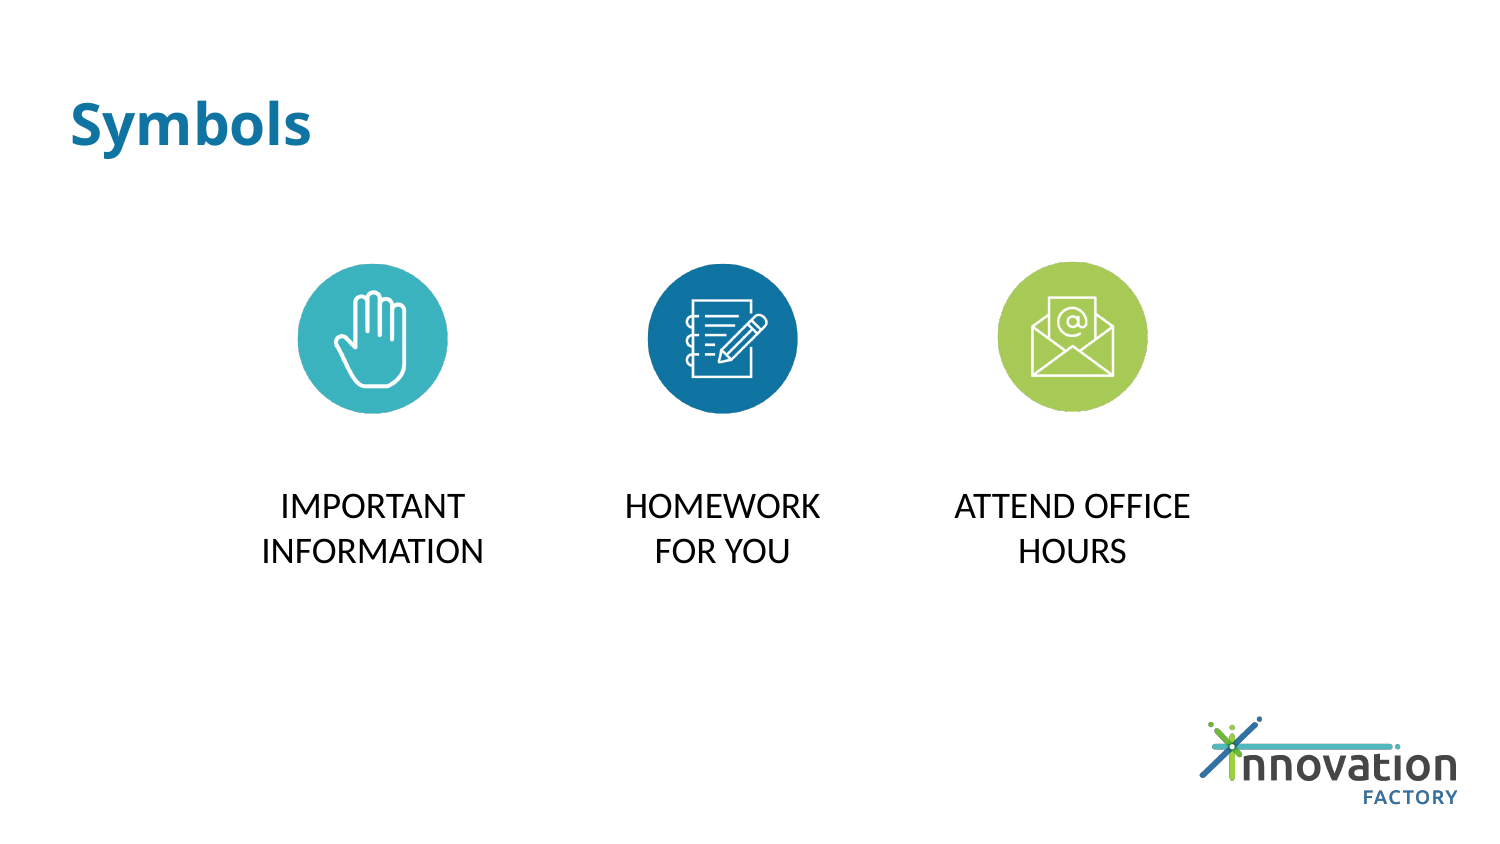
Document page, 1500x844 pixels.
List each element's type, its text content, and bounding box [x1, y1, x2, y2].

picture [618, 233, 827, 443]
title Symbols [59, 44, 1433, 208]
text_box ATTEND OFFICE HOURS [882, 465, 1263, 586]
text_box IMPORTANT INFORMATION [237, 465, 508, 586]
picture [268, 233, 477, 443]
picture [1191, 706, 1465, 814]
picture [968, 232, 1177, 442]
text_box HOMEWORK FOR YOU [598, 465, 848, 586]
